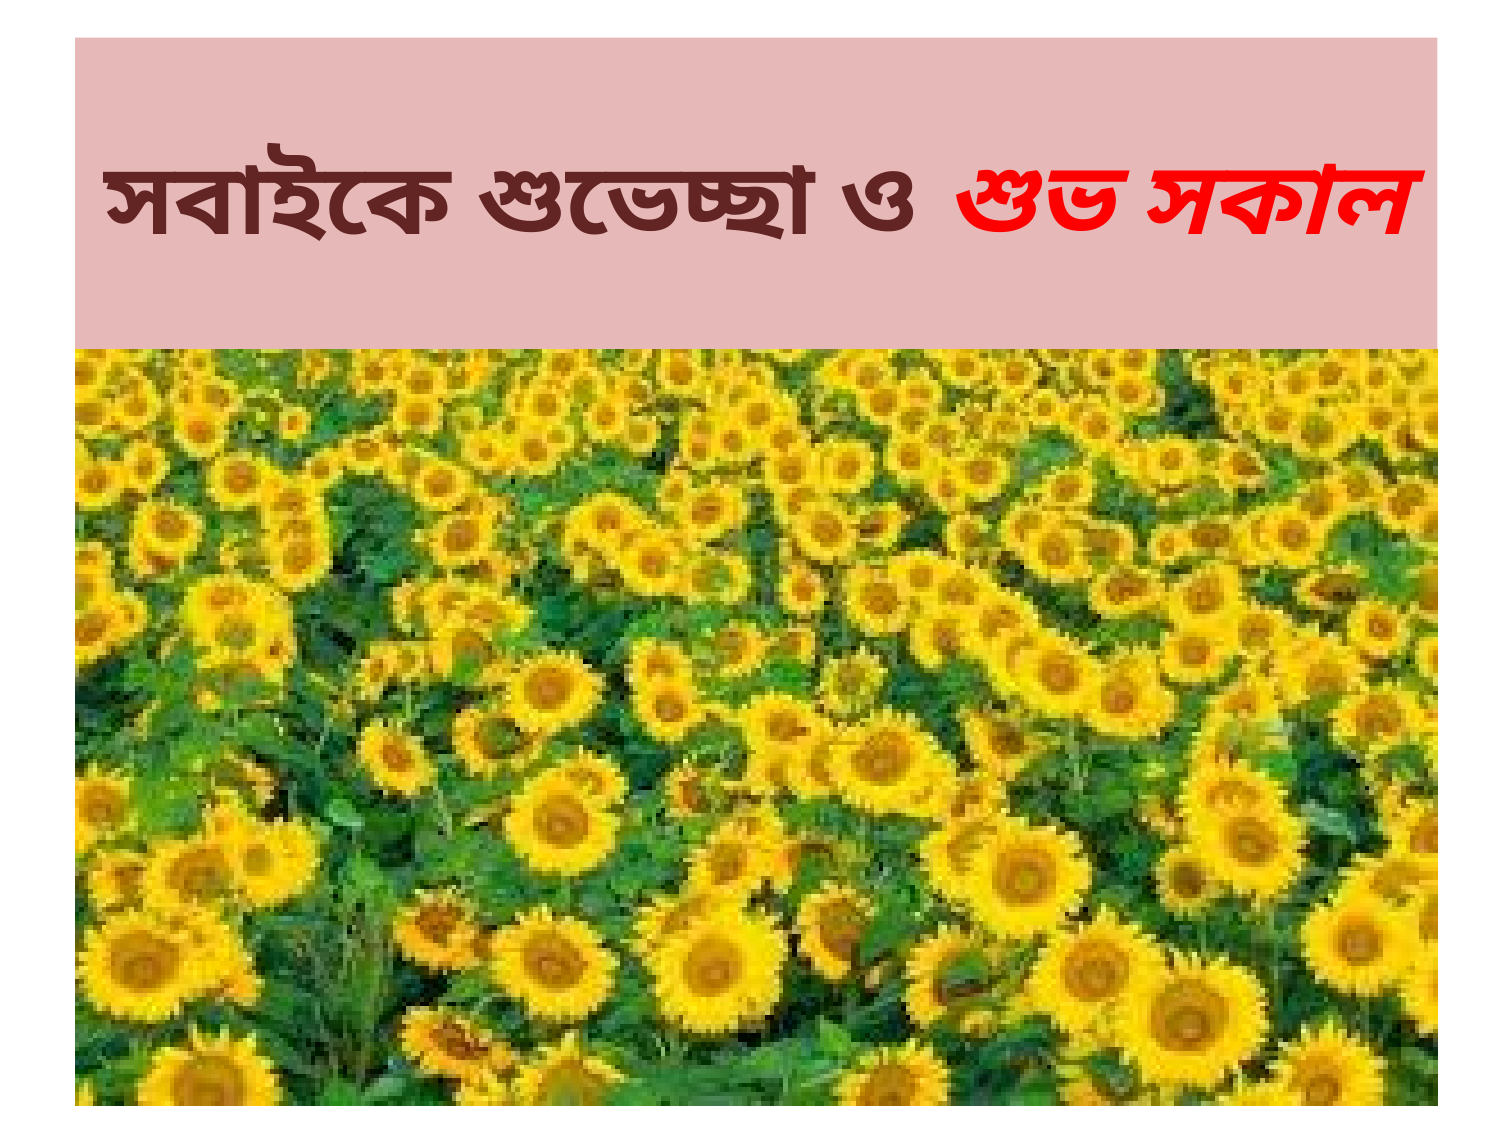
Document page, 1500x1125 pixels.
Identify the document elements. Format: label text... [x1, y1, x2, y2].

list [74, 349, 1438, 1107]
title সবাইকে শুভেচ্ছা ও শুভ সকাল [75, 37, 1438, 349]
